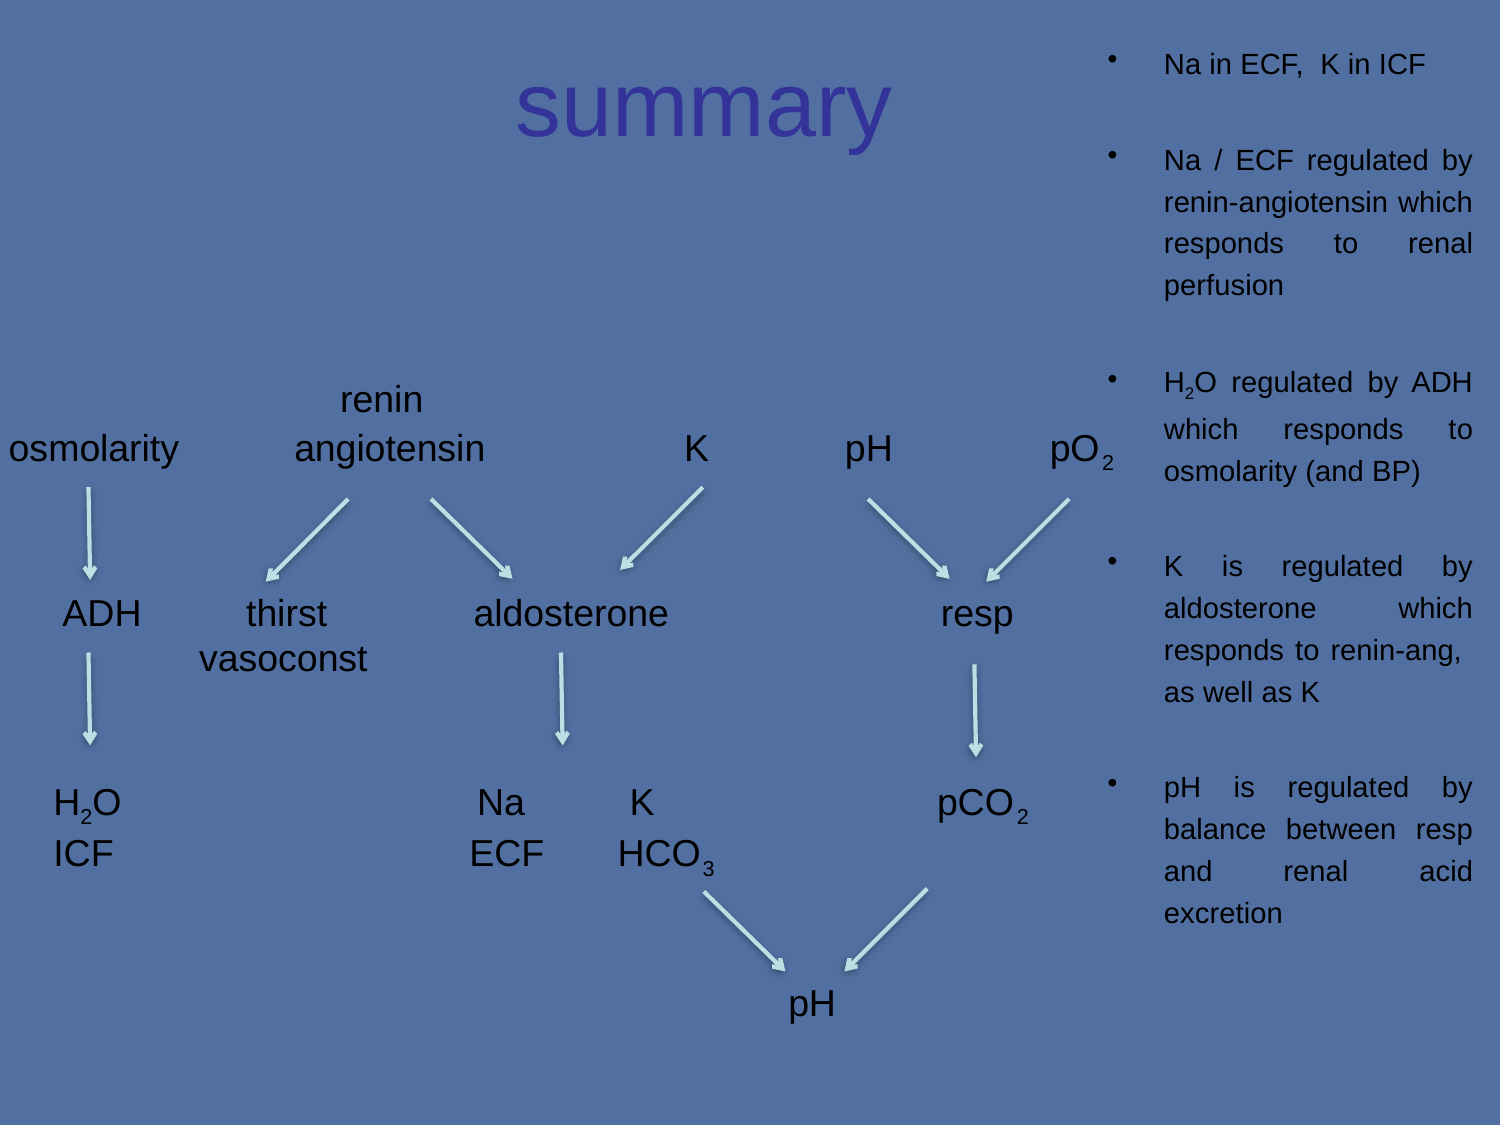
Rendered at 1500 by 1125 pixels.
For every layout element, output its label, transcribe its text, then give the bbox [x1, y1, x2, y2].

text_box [844, 888, 928, 972]
text_box renin [241, 367, 490, 428]
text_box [867, 498, 950, 580]
title summary [29, 18, 1380, 181]
list Na in ECF, K in ICF Na / ECF regulated by renin-angiotensin which responds to renal perfusion H2O regulated by ADH which responds to osmolarity (and BP) K is regulated by aldosterone which responds to renin-ang, as well as K pH is regulated by balance between resp and renal acid excretion [1092, 30, 1489, 416]
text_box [265, 498, 349, 582]
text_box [985, 498, 1070, 582]
list Na in ECF, K in ICF Na / ECF regulated by renin-angiotensin which responds to renal perfusion H2O regulated by ADH which responds to osmolarity (and BP) K is regulated by aldosterone which responds to renin-ang, as well as K pH is regulated by balance between resp and renal acid excretion [1092, 483, 1489, 581]
text_box ADH thirst aldosterone resp vasoconst [5, 581, 1500, 687]
text_box H2O Na K pCO2 ICF ECF HCO3 [17, 770, 1270, 888]
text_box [430, 498, 513, 580]
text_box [703, 891, 786, 972]
text_box pH [773, 971, 963, 1032]
text_box osmolarity angiotensin K pH pO2 [0, 416, 1500, 483]
list Na in ECF, K in ICF Na / ECF regulated by renin-angiotensin which responds to renal perfusion H2O regulated by ADH which responds to osmolarity (and BP) K is regulated by aldosterone which responds to renin-ang, as well as K pH is regulated by balance between resp and renal acid excretion [1092, 687, 1489, 835]
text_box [619, 486, 704, 571]
